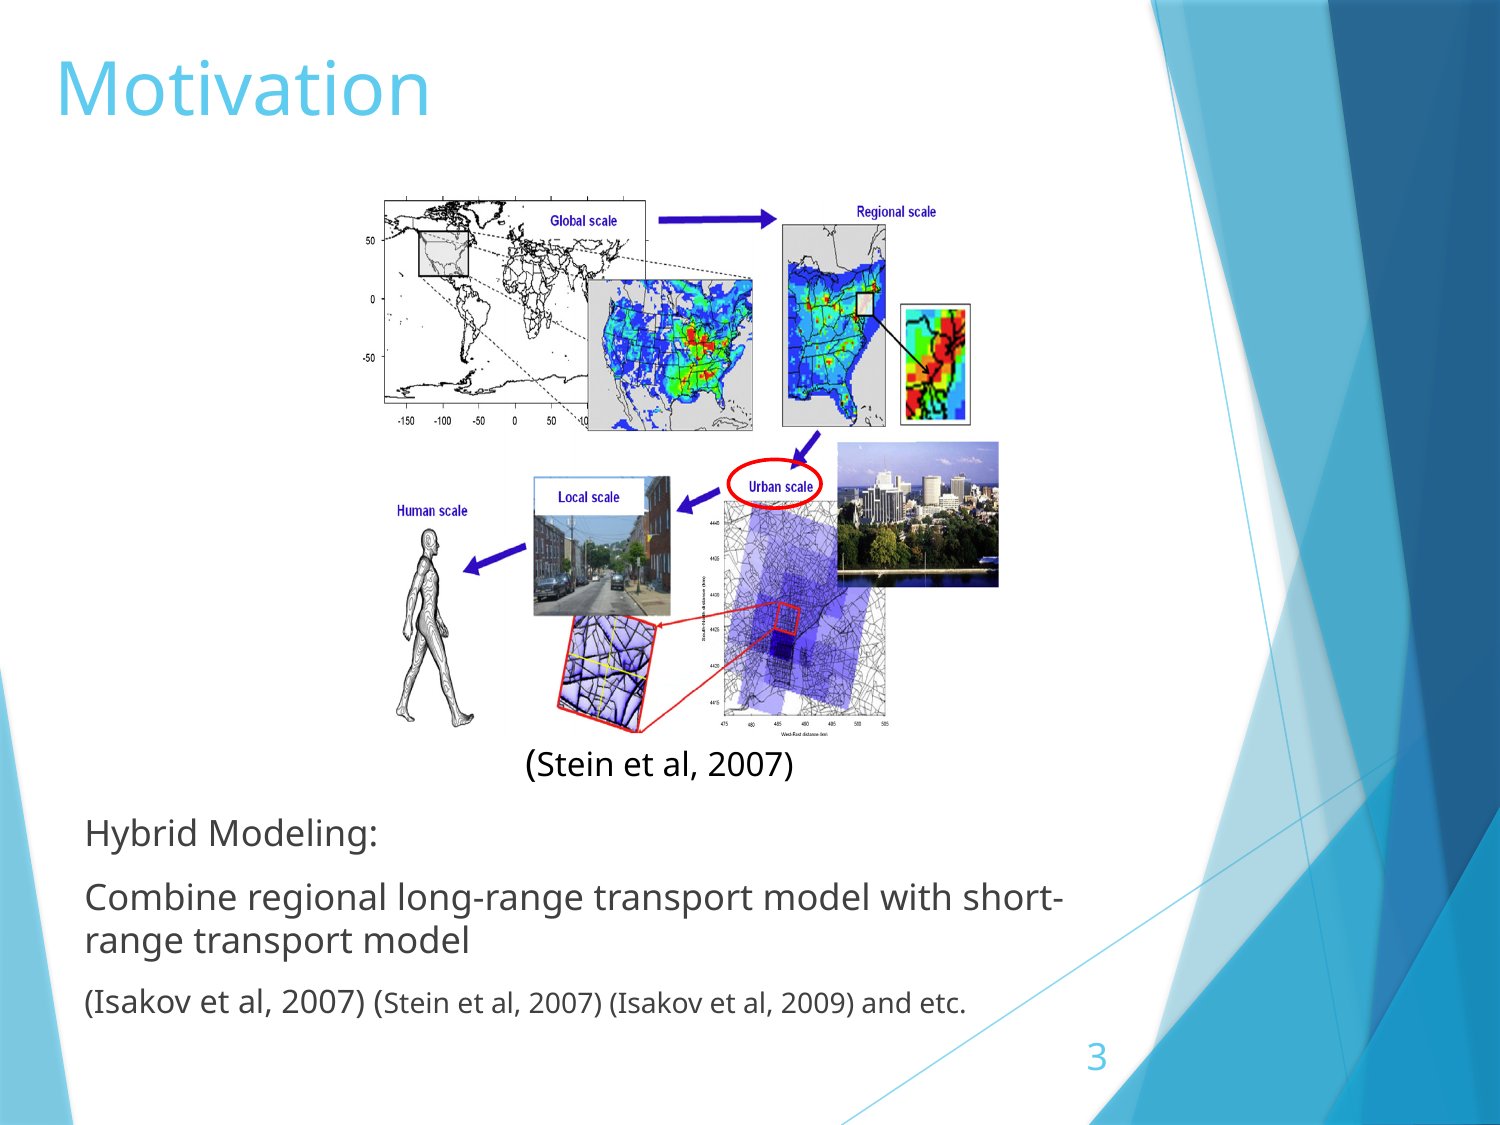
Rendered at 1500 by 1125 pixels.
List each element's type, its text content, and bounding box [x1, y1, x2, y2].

picture [362, 195, 1000, 737]
slide_number 3 [1039, 1028, 1124, 1089]
list Hybrid Modeling: Combine regional long-range transport model with short-range transport model (Isakov et al, 2007) (Stein et al, 2007) (Isakov et al, 2009) and etc. [69, 738, 1111, 1029]
title Motivation [39, 32, 1082, 250]
text_box (Stein et al, 2007) [510, 747, 818, 792]
